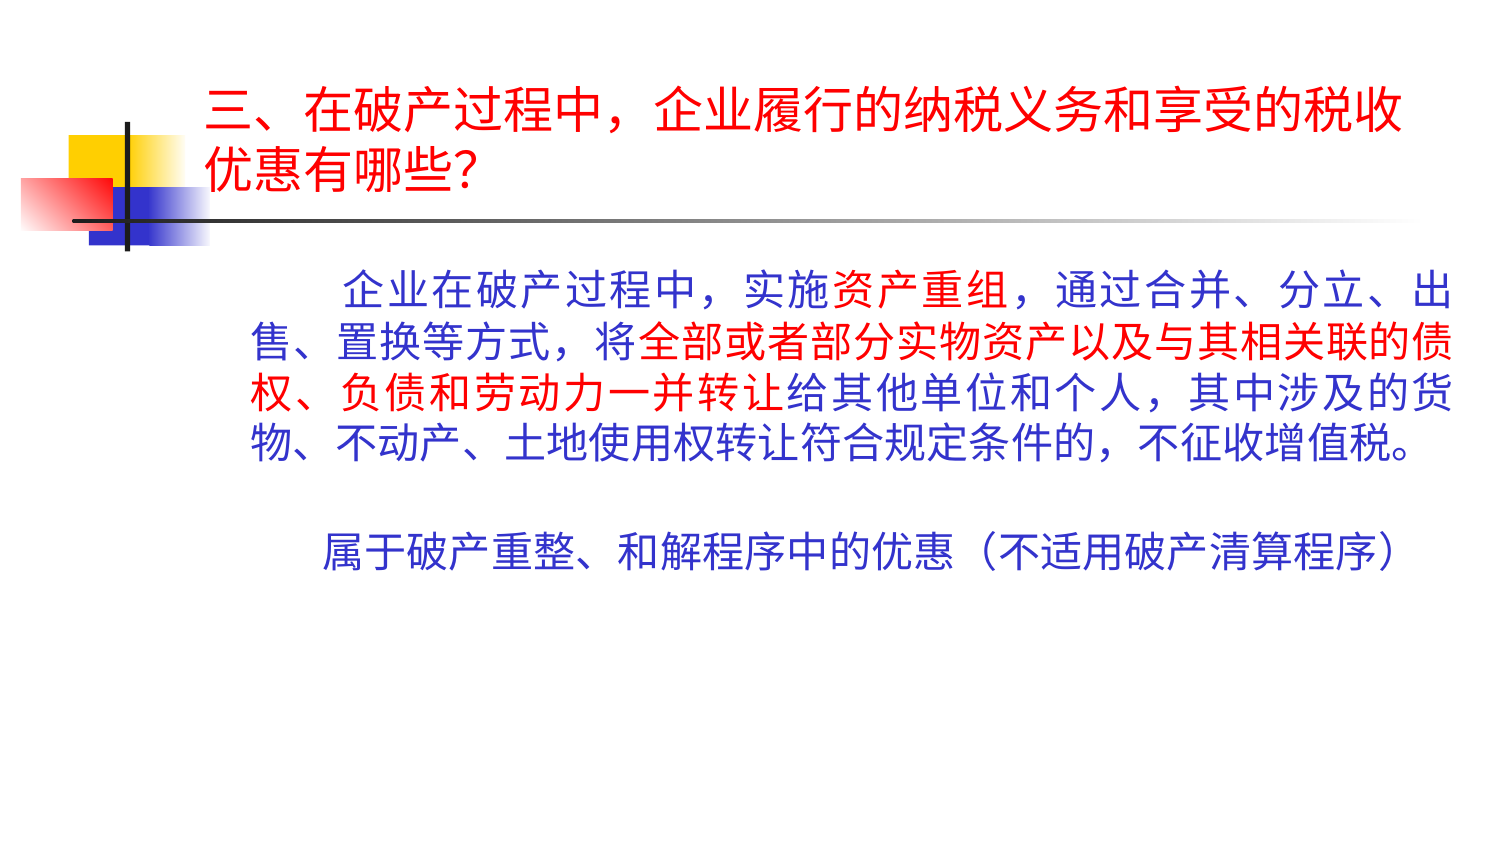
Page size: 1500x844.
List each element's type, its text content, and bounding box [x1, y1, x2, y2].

list 企业在破产过程中，实施资产重组，通过合并、分立、出售、置换等方式，将全部或者部分实物资产以及与其相关联的债权、负债和劳动力一并转让给其他单位和个人，其中涉及的货物、不动产、土地使用权转让符合规定条件的，不征收增值税。 属于破产重整、和解程序中的优惠（不适用破产清算程序） [193, 248, 1470, 755]
title 三、在破产过程中，企业履行的纳税义务和享受的税收优惠有哪些？ [188, 26, 1468, 207]
